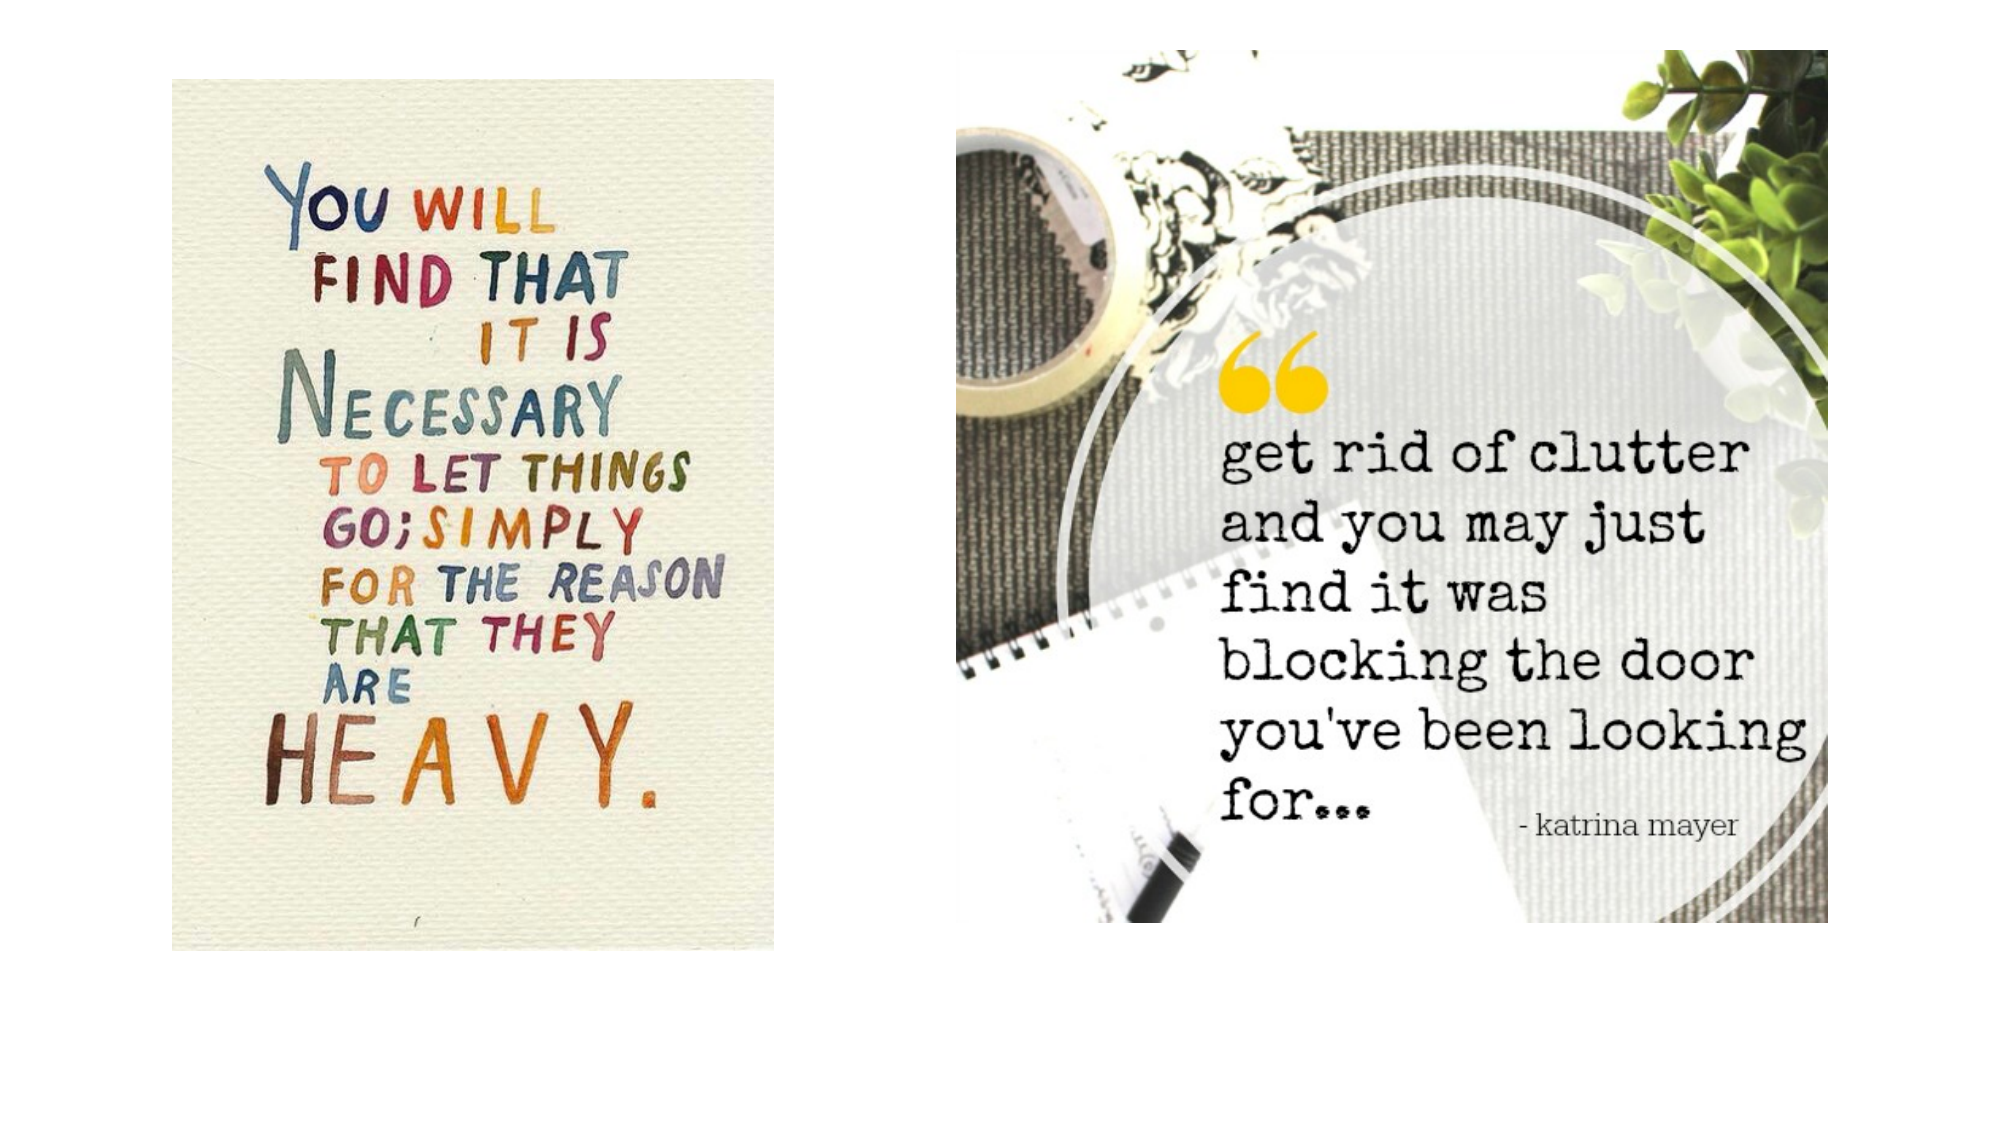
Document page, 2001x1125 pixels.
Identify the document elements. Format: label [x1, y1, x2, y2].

picture [171, 79, 774, 951]
picture [956, 50, 1828, 923]
